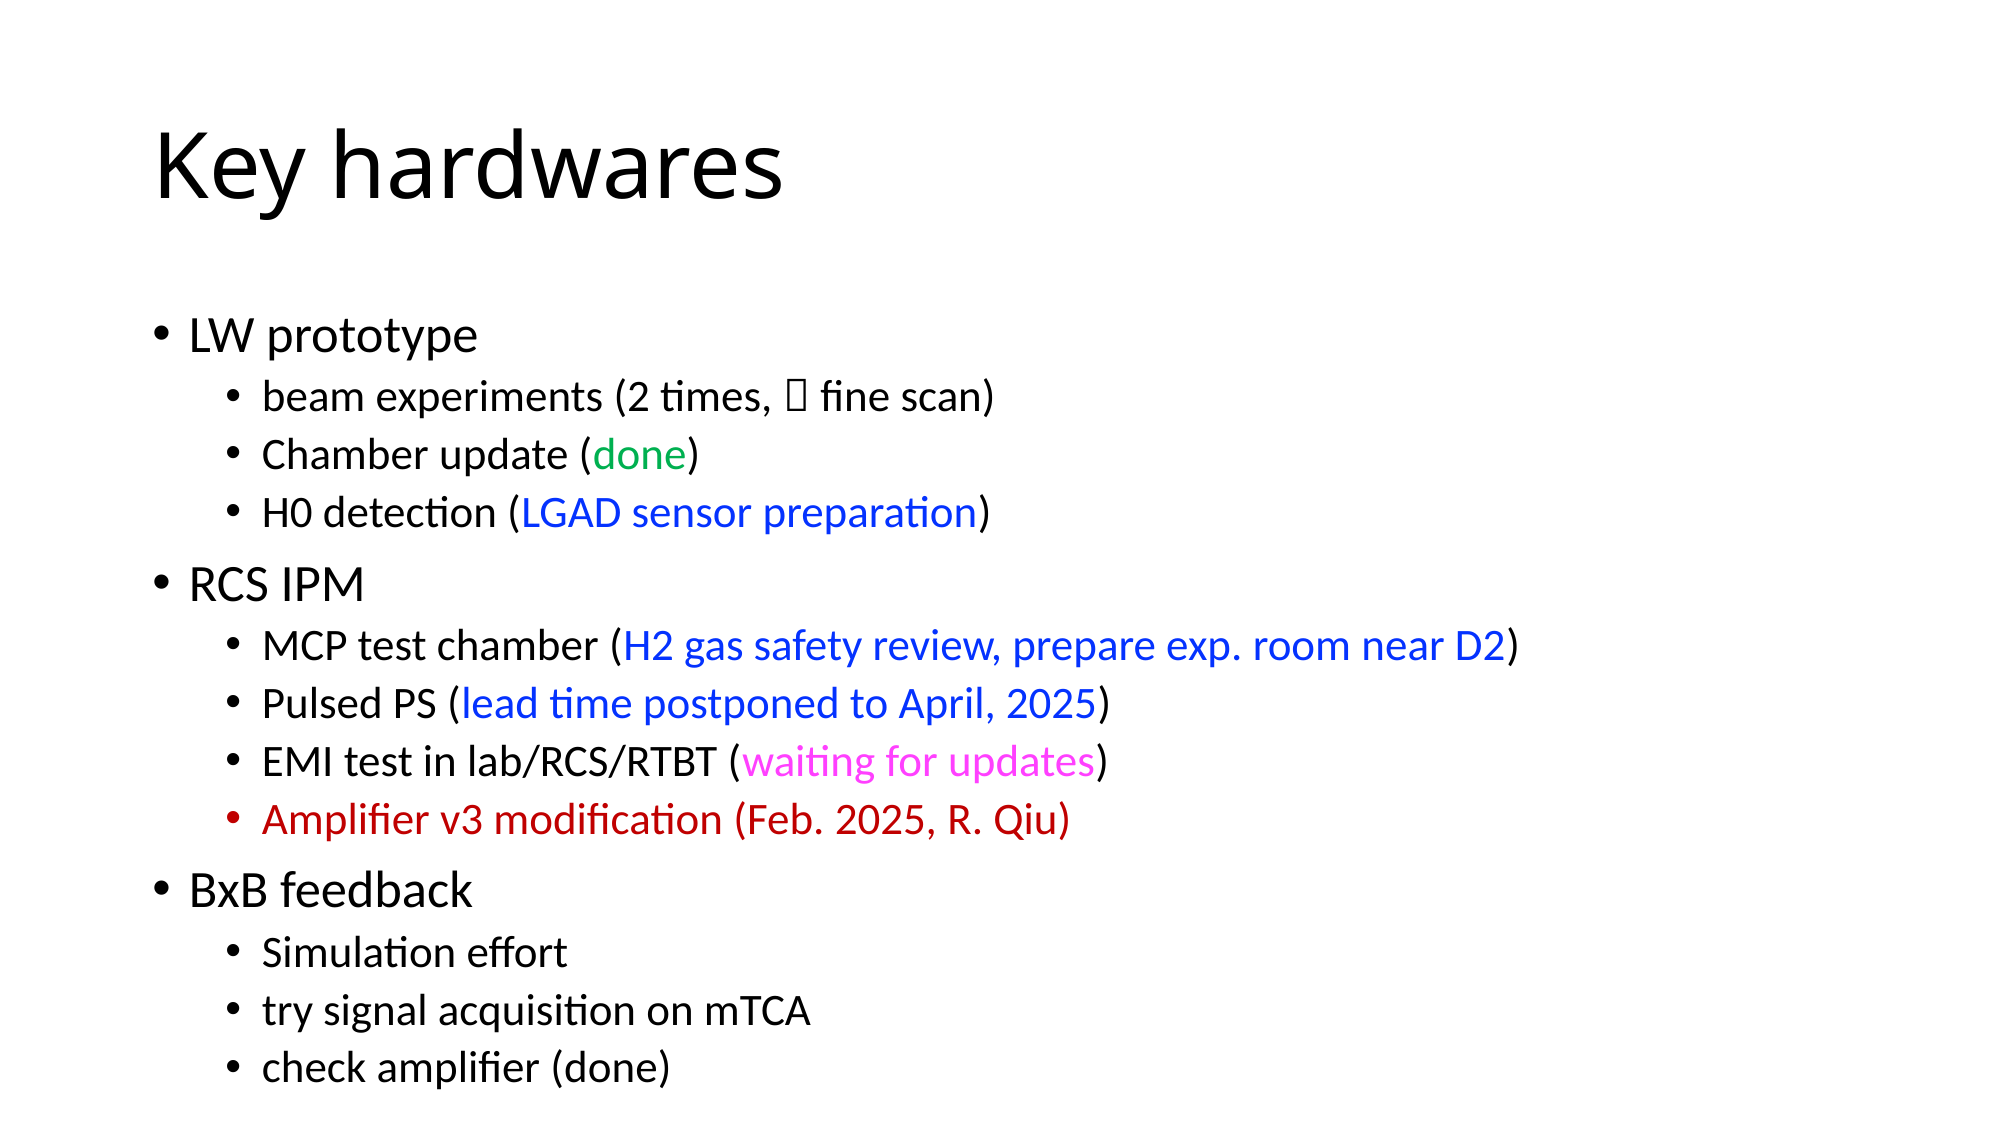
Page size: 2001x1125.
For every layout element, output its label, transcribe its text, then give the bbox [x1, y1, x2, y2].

title Key hardwares [137, 59, 1863, 278]
list LW prototype beam experiments (2 times,  fine scan) Chamber update (done) H0 detection (LGAD sensor preparation) RCS IPM MCP test chamber (H2 gas safety review, prepare exp. room near D2) Pulsed PS (lead time postponed to April, 2025) EMI test in lab/RCS/RTBT (waiting for updates) Amplifier v3 modification (Feb. 2025, R. Qiu) BxB feedback Simulation effort try signal acquisition on mTCA check amplifier (done) [137, 299, 1863, 1102]
